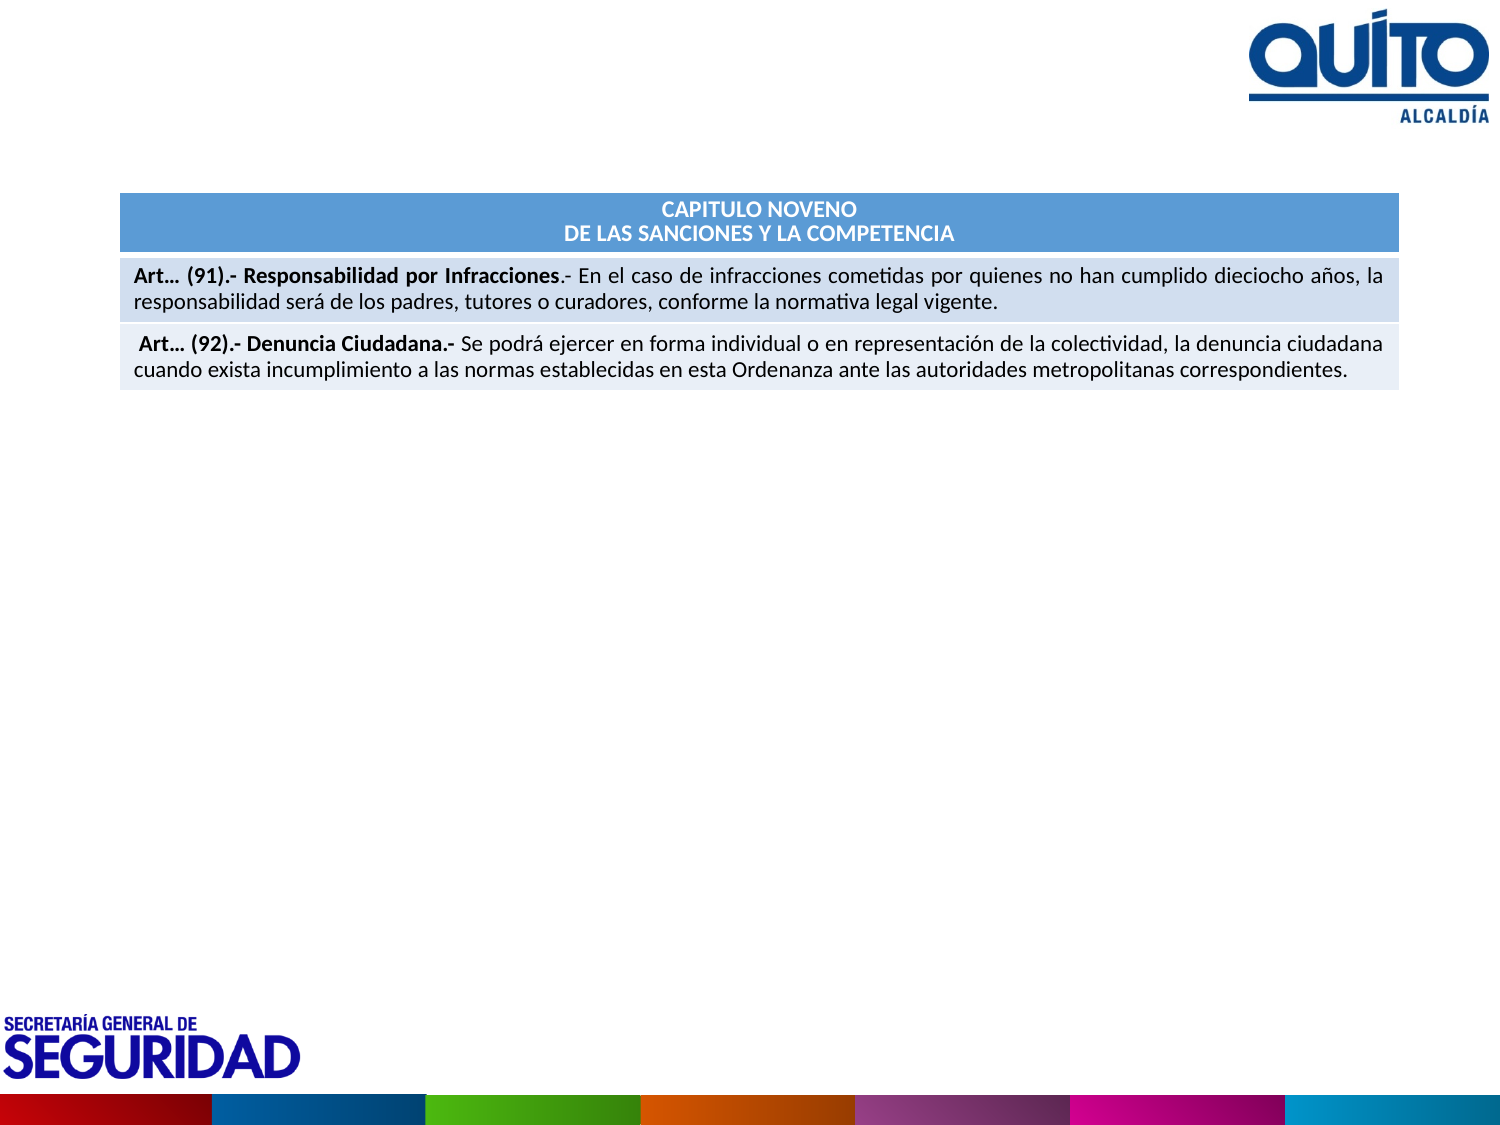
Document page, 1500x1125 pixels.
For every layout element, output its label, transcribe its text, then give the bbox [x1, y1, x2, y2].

table_cell Art… (92).- Denuncia Ciudadana.- Se podrá ejercer en forma individual o en representación de la colectividad, la denuncia ciudadana cuando exista incumplimiento a las normas establecidas en esta Ordenanza ante las autoridades metropolitanas correspondientes. [120, 324, 1399, 390]
picture [1249, 8, 1489, 129]
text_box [0, 1094, 1500, 1125]
table_cell Art… (91).- Responsabilidad por Infracciones.- En el caso de infracciones cometidas por quienes no han cumplido dieciocho años, la responsabilidad será de los padres, tutores o curadores, conforme la normativa legal vigente. [120, 258, 1399, 322]
picture [0, 1014, 306, 1084]
table_header CAPITULO NOVENO DE LAS SANCIONES Y LA COMPETENCIA [120, 193, 1399, 252]
